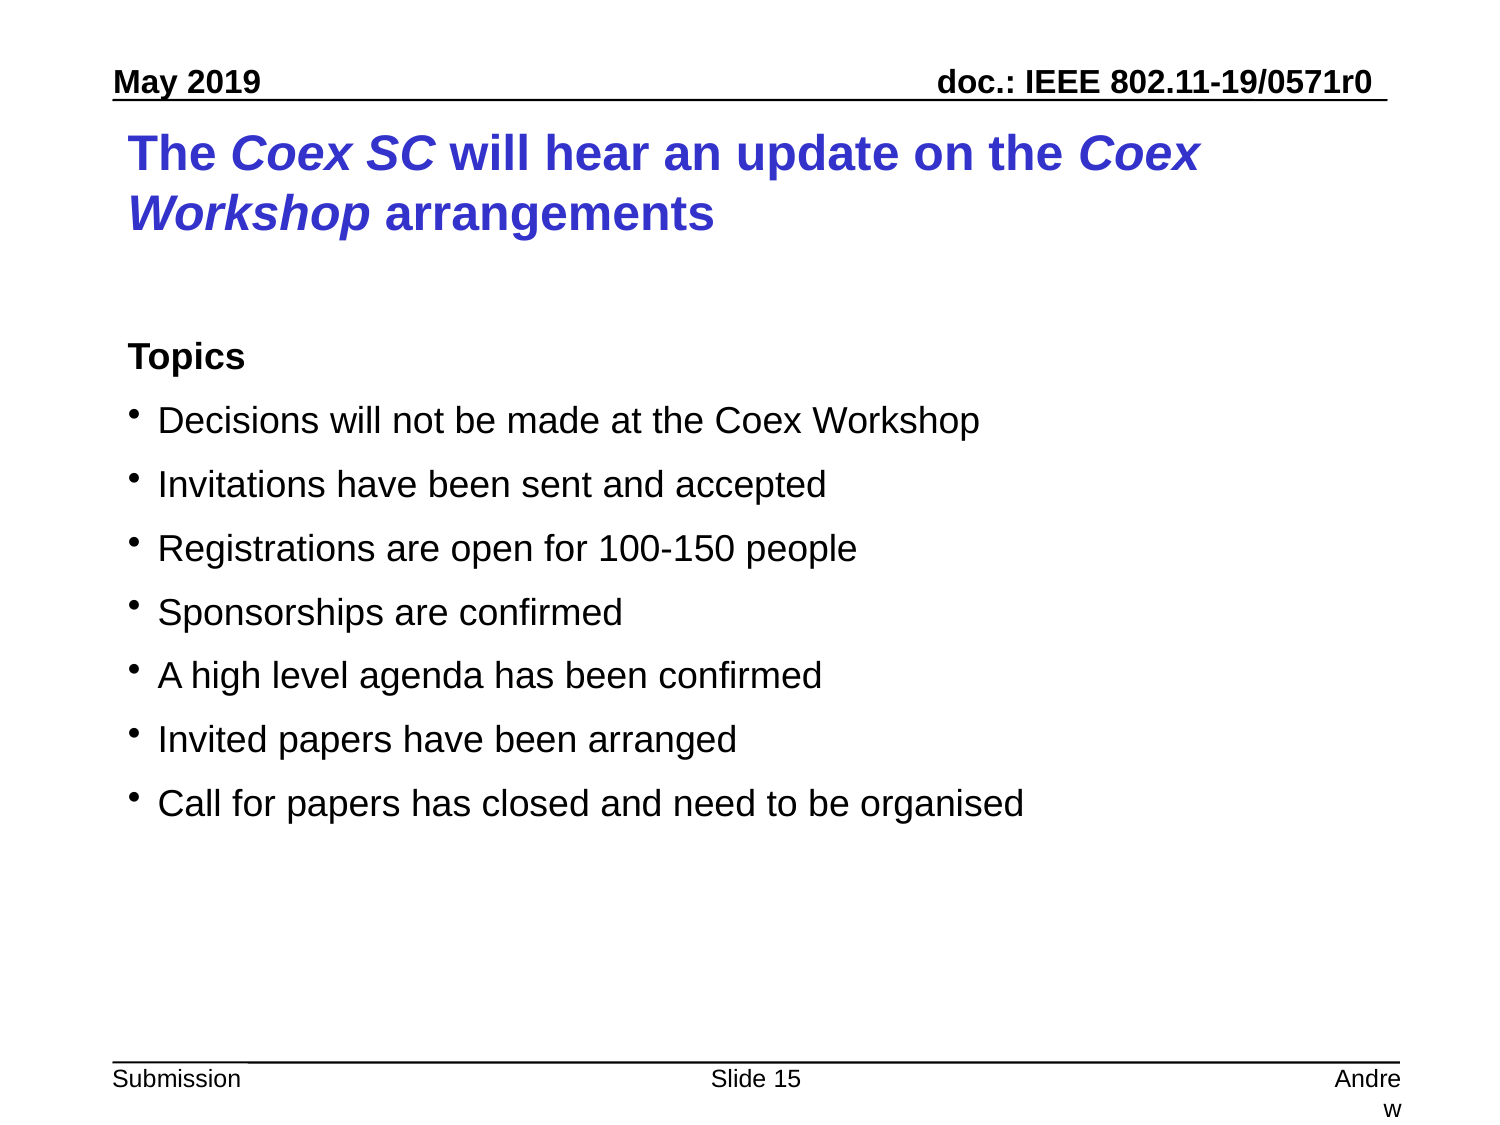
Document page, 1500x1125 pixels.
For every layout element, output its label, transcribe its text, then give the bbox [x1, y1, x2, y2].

footer Andrew Myles, Cisco [1320, 1061, 1402, 1093]
title The Coex SC will hear an update on the Coex Workshop arrangements [112, 112, 1388, 288]
list Topics Decisions will not be made at the Coex Workshop Invitations have been sent and accepted Registrations are open for 100-150 people Sponsorships are confirmed A high level agenda has been confirmed Invited papers have been arranged Call for papers has closed and need to be organised [112, 324, 1388, 1000]
slide_number Slide 15 [709, 1061, 803, 1093]
